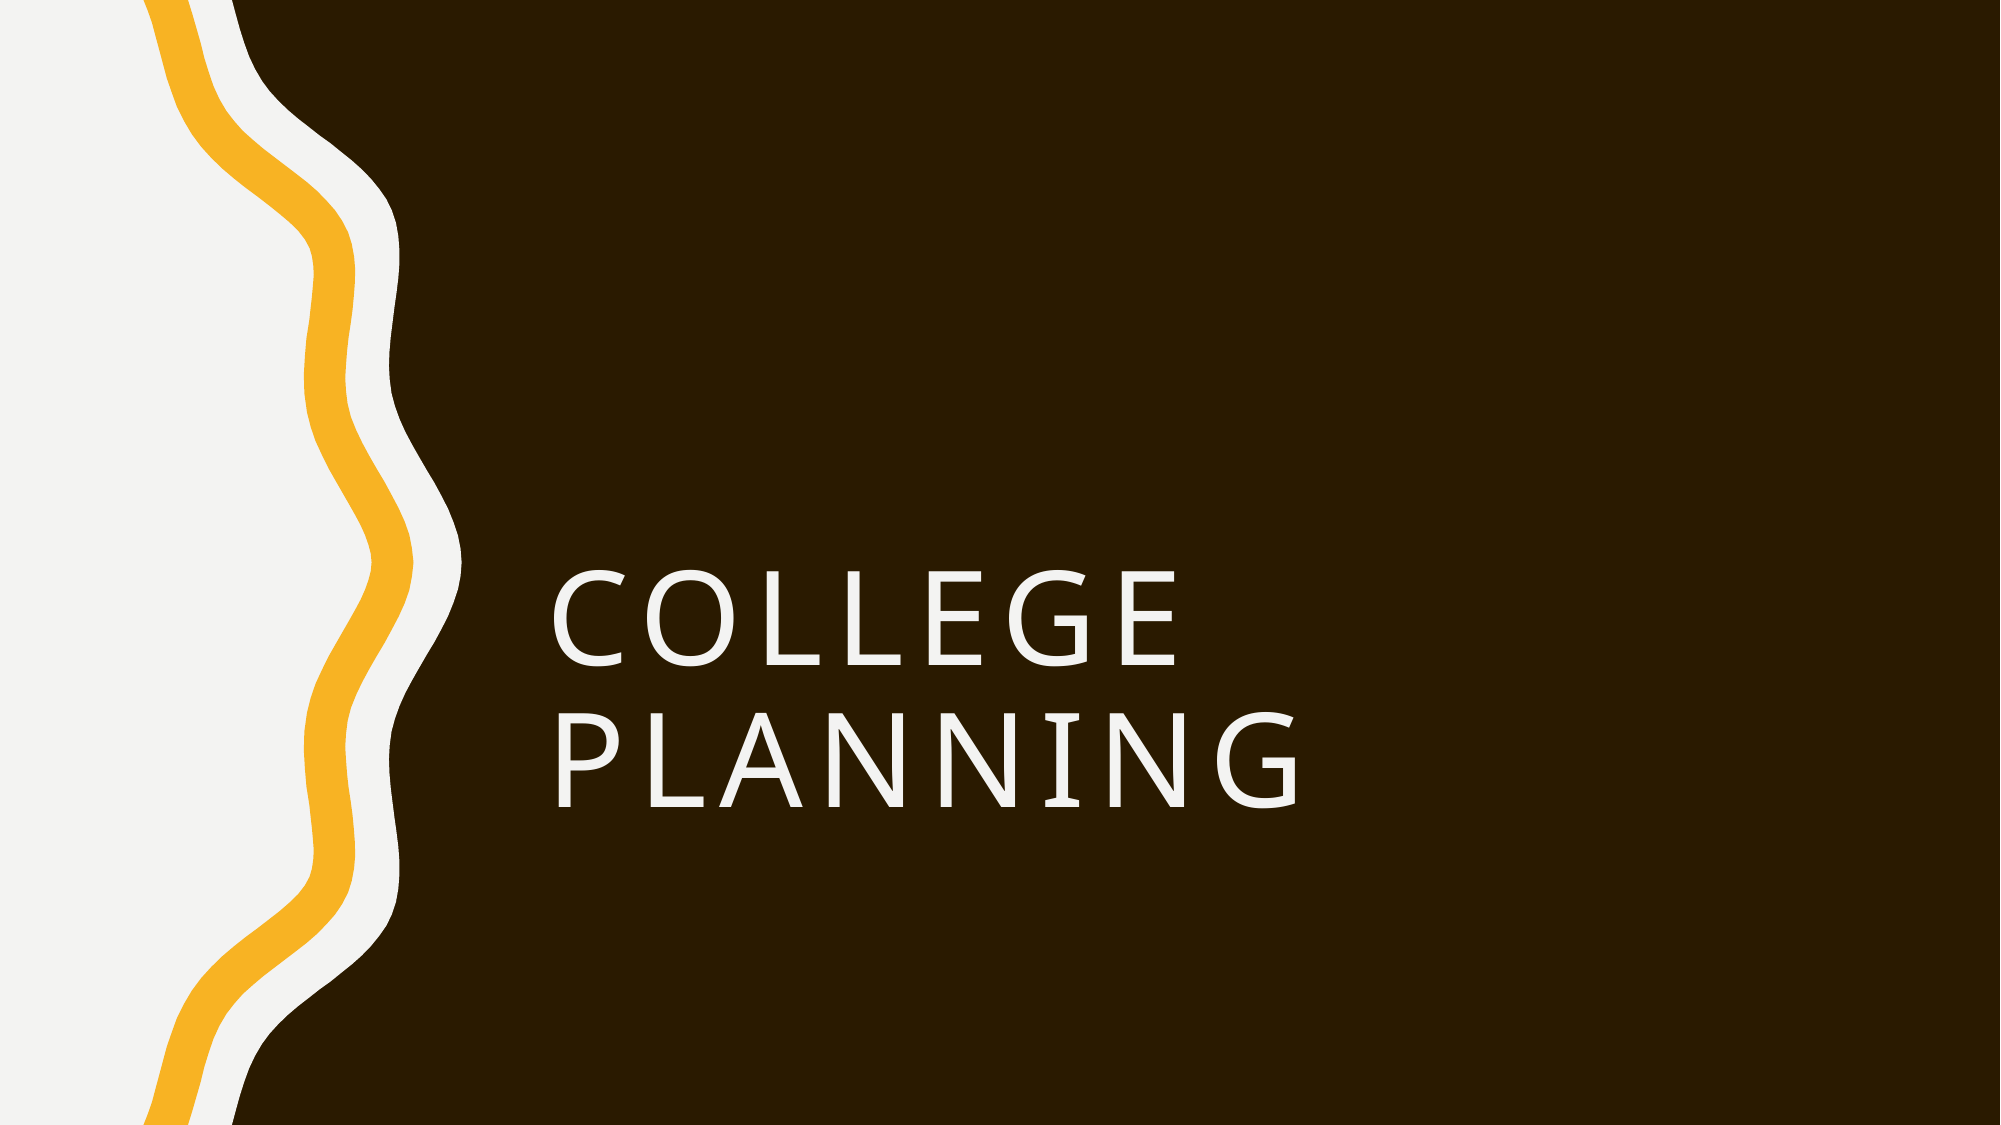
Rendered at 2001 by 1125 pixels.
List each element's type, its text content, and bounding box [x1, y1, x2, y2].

title College planning [531, 176, 1875, 843]
